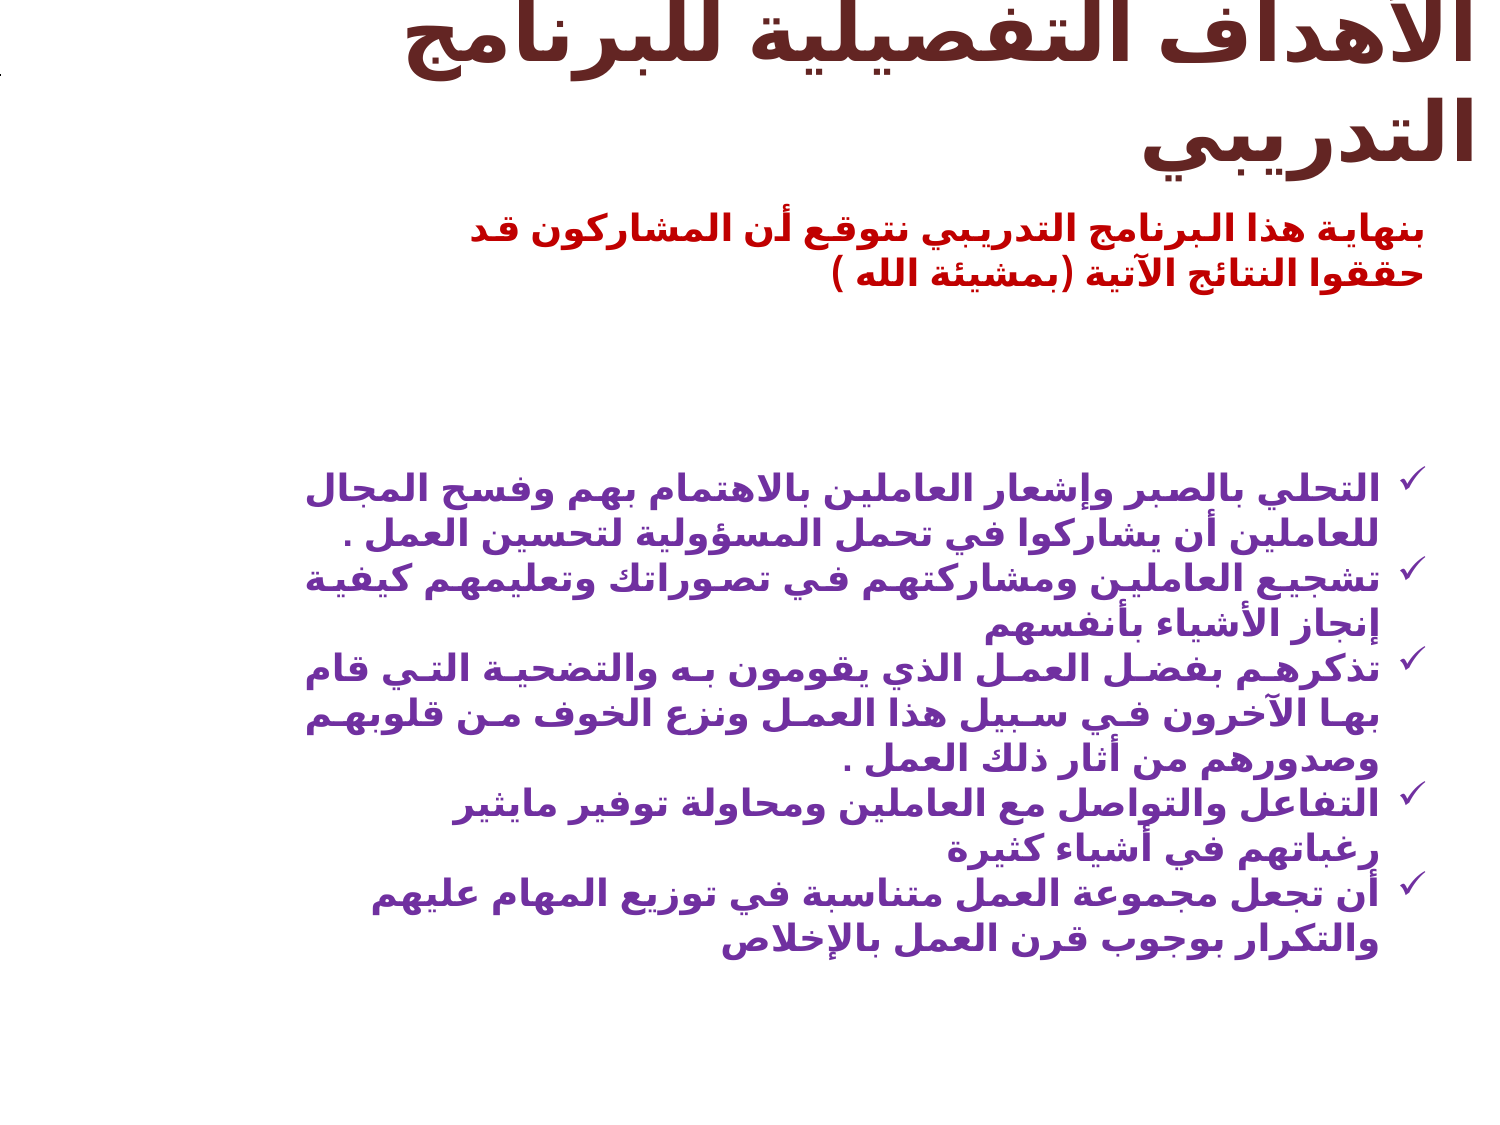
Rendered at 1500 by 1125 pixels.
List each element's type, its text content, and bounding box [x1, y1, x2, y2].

title الأهداف التفصيلية للبرنامج التدريبي [356, 19, 1495, 137]
text_box التحلي بالصبر وإشعار العاملين بالاهتمام بهم وفسح المجال للعاملين أن يشاركوا في تحمل المسؤولية لتحسين العمل . تشجيع العاملين ومشاركتهم في تصوراتك وتعليمهم كيفية إنجاز الأشياء بأنفسهم تذكرهم بفضل العمل الذي يقومون به والتضحية التي قام بها الآخرون في سبيل هذا العمل ونزع الخوف من قلوبهم وصدورهم من أثار ذلك العمل . التفاعل والتواصل مع العاملين ومحاولة توفير مايثير رغباتهم في أشياء كثيرة أن تجعل مجموعة العمل متناسبة في توزيع المهام عليهم والتكرار بوجوب قرن العمل بالإخلاص [289, 456, 1443, 967]
text_box بنهاية هذا البرنامج التدريبي نتوقع أن المشاركون قد حققوا النتائج الآتية (بمشيئة الله ) [454, 196, 1441, 301]
